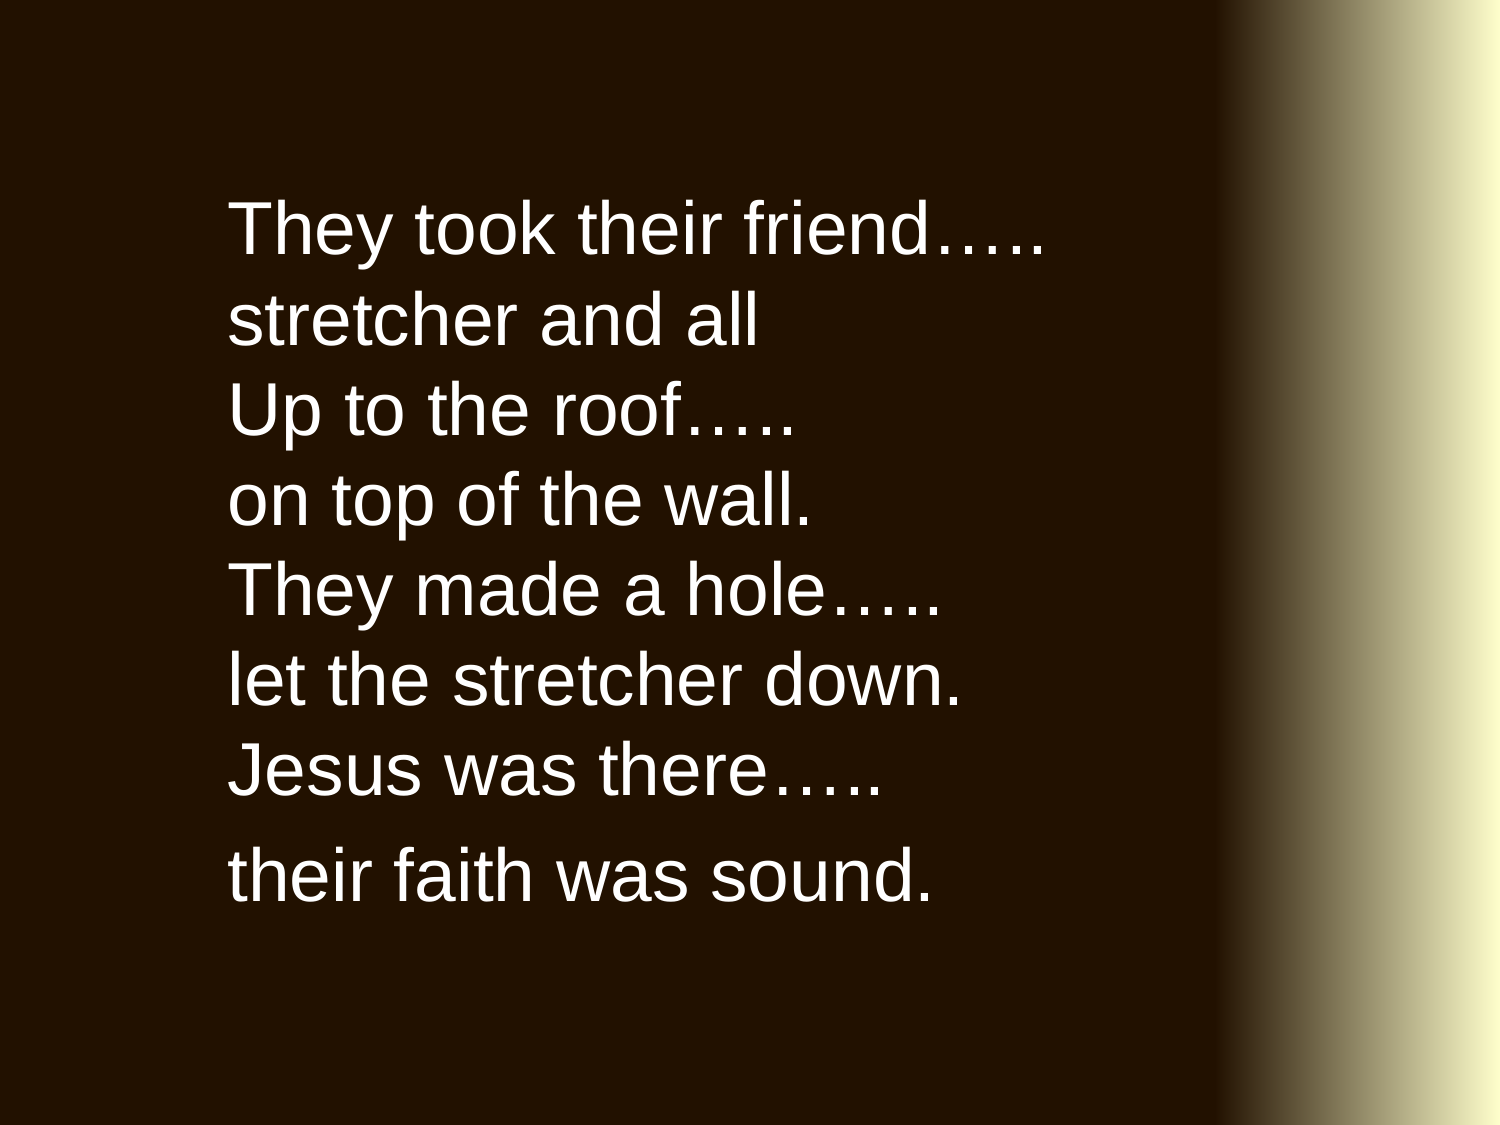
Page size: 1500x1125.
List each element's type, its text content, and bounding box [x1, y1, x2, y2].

title They took their friend….. stretcher and all Up to the roof….. on top of the wall. They made a hole….. let the stretcher down. Jesus was there….. their faith was sound. [212, 456, 1388, 644]
